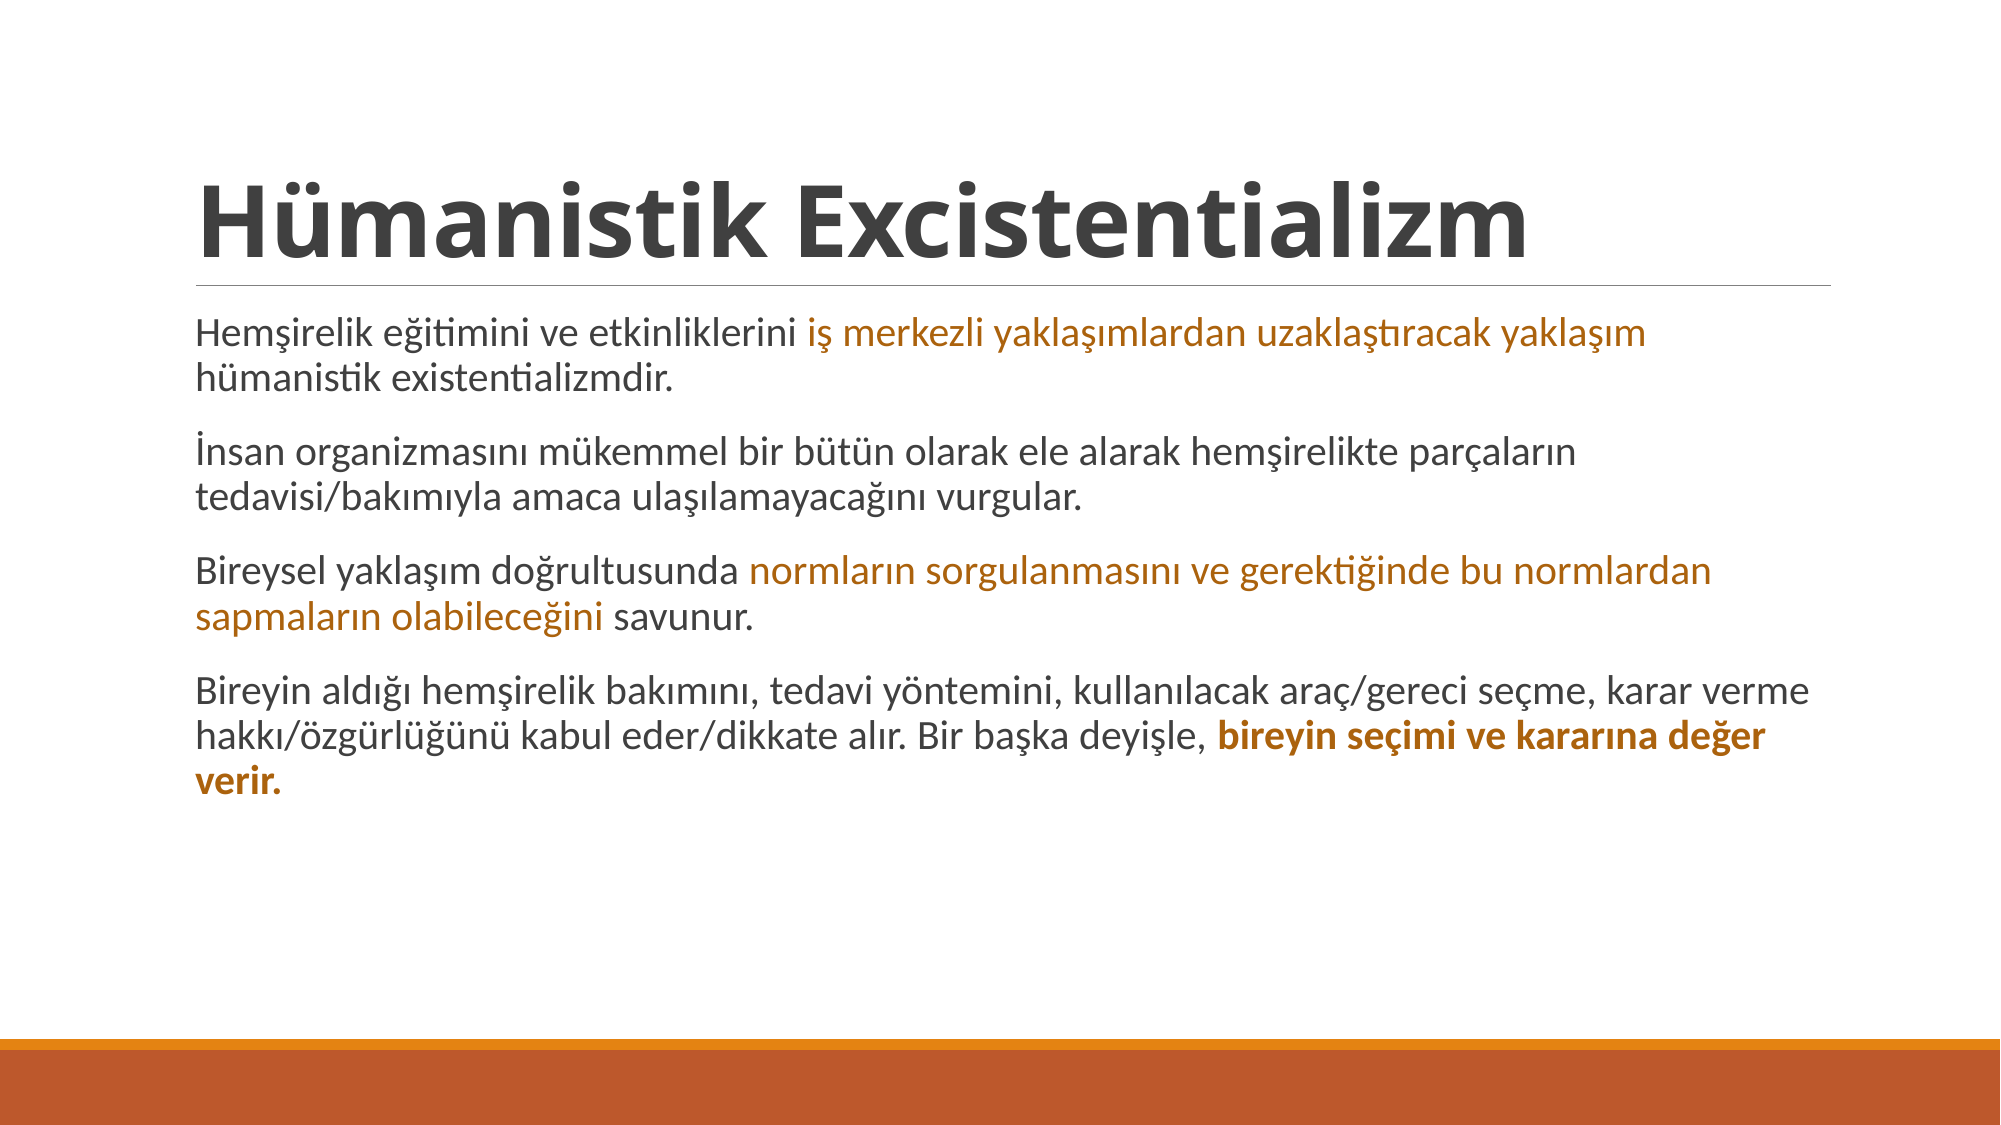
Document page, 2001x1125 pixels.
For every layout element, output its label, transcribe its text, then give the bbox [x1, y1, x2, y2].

list Hemşirelik eğitimini ve etkinliklerini iş merkezli yaklaşımlardan uzaklaştıracak yaklaşım hümanistik existentializmdir. İnsan organizmasını mükemmel bir bütün olarak ele alarak hemşirelikte parçaların tedavisi/bakımıyla amaca ulaşılamayacağını vurgular. Bireysel yaklaşım doğrultusunda normların sorgulanmasını ve gerektiğinde bu normlardan sapmaların olabileceğini savunur. Bireyin aldığı hemşirelik bakımını, tedavi yöntemini, kullanılacak araç/gereci seçme, karar verme hakkı/özgürlüğünü kabul eder/dikkate alır. Bir başka deyişle, bireyin seçimi ve kararına değer verir. [180, 302, 1830, 963]
title Hümanistik Excistentializm [180, 47, 1830, 285]
